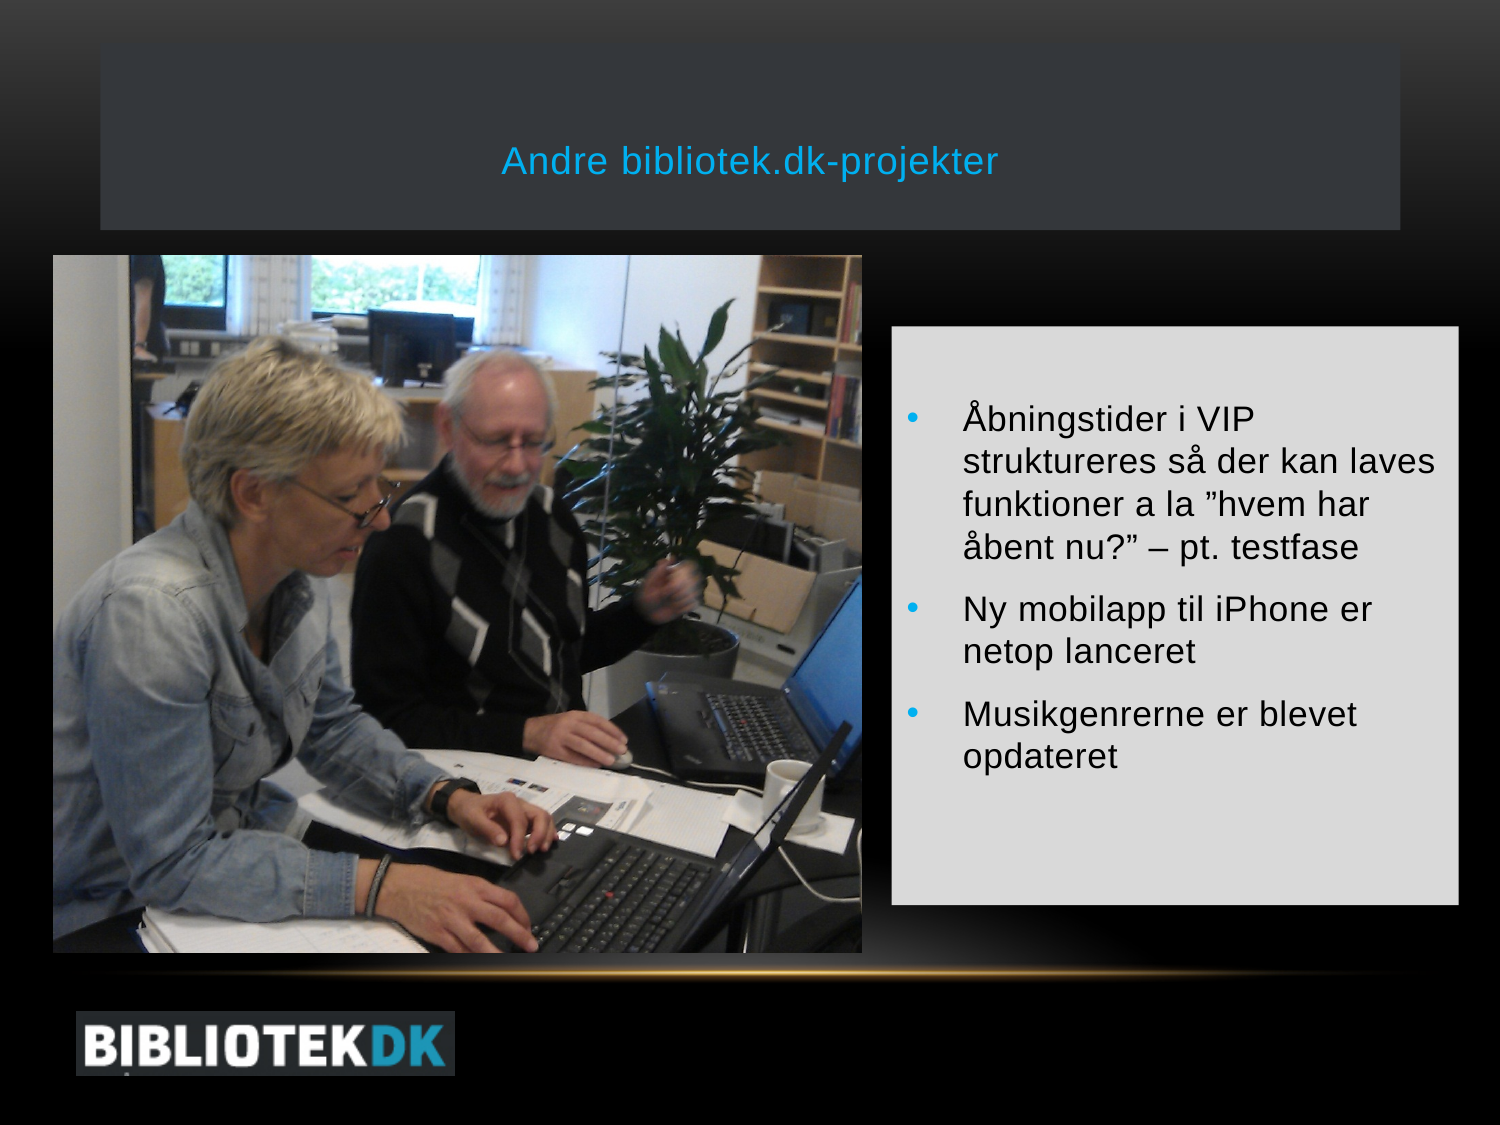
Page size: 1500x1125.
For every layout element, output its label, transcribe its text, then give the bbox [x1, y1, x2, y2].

picture [0, 0, 1500, 1125]
title Andre bibliotek.dk-projekter [100, 42, 1401, 231]
list Åbningstider i VIP struktureres så der kan laves funktioner a la ”hvem har åbent nu?” – pt. testfase Ny mobilapp til iPhone er netop lanceret Musikgenrerne er blevet opdateret [891, 326, 1459, 906]
